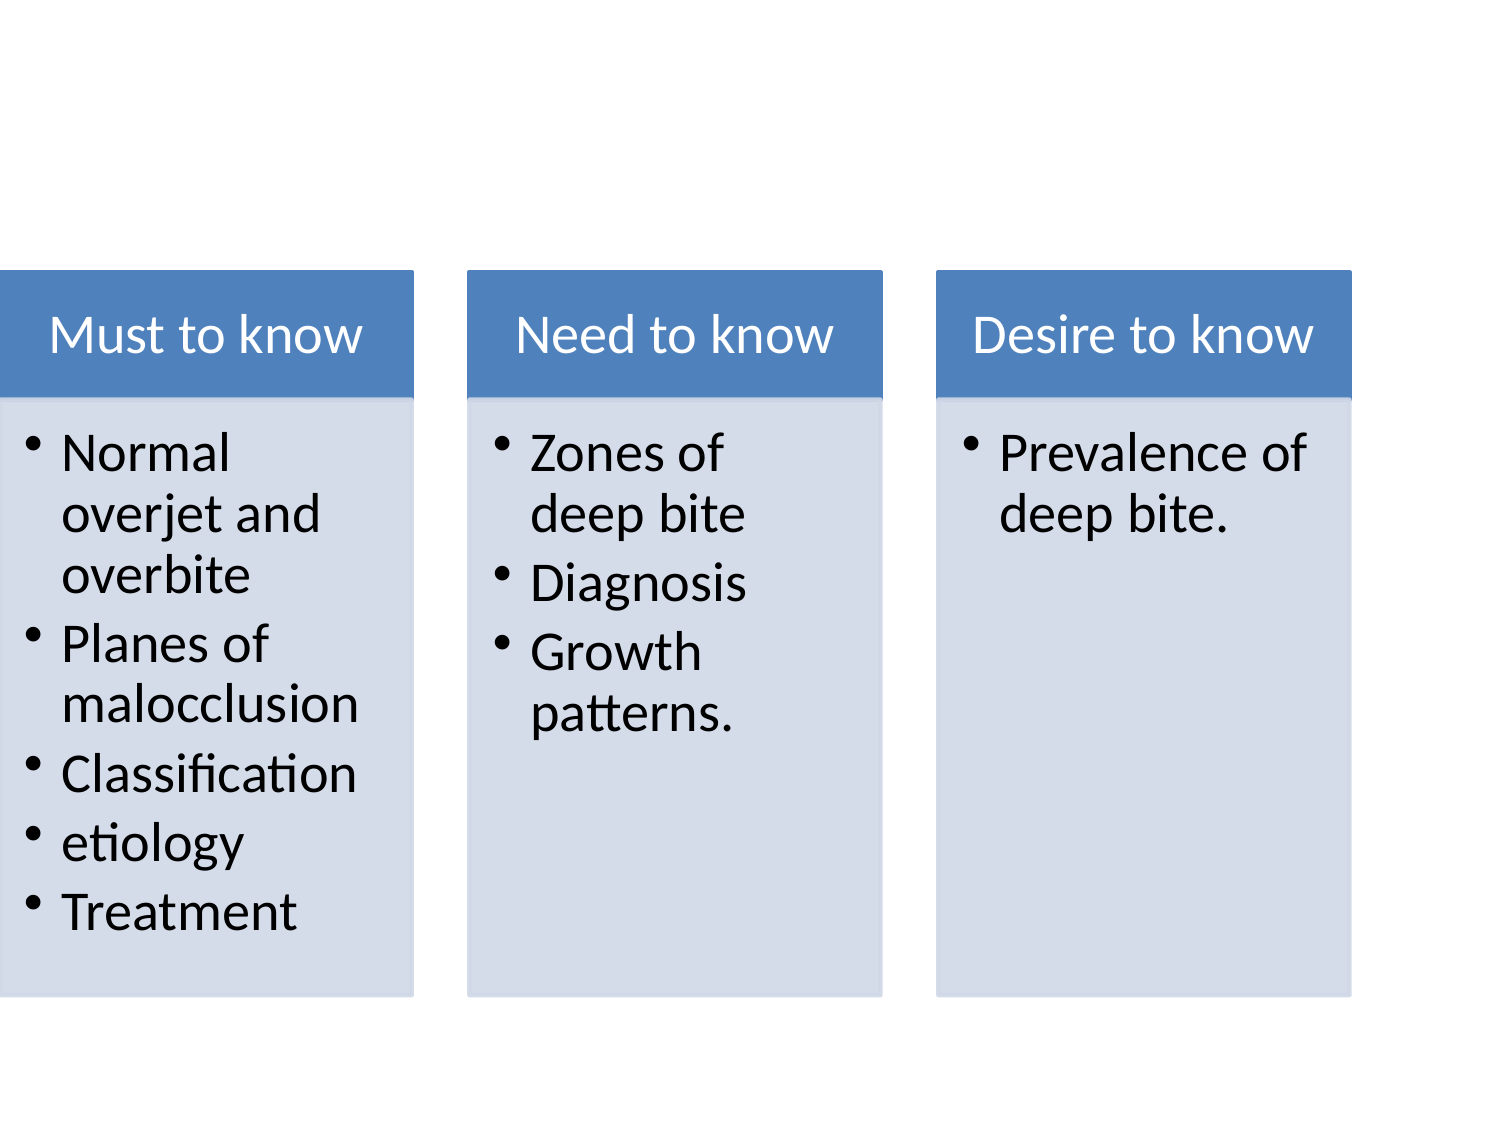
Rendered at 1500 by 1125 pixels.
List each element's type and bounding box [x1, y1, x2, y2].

list [0, 262, 1351, 1006]
